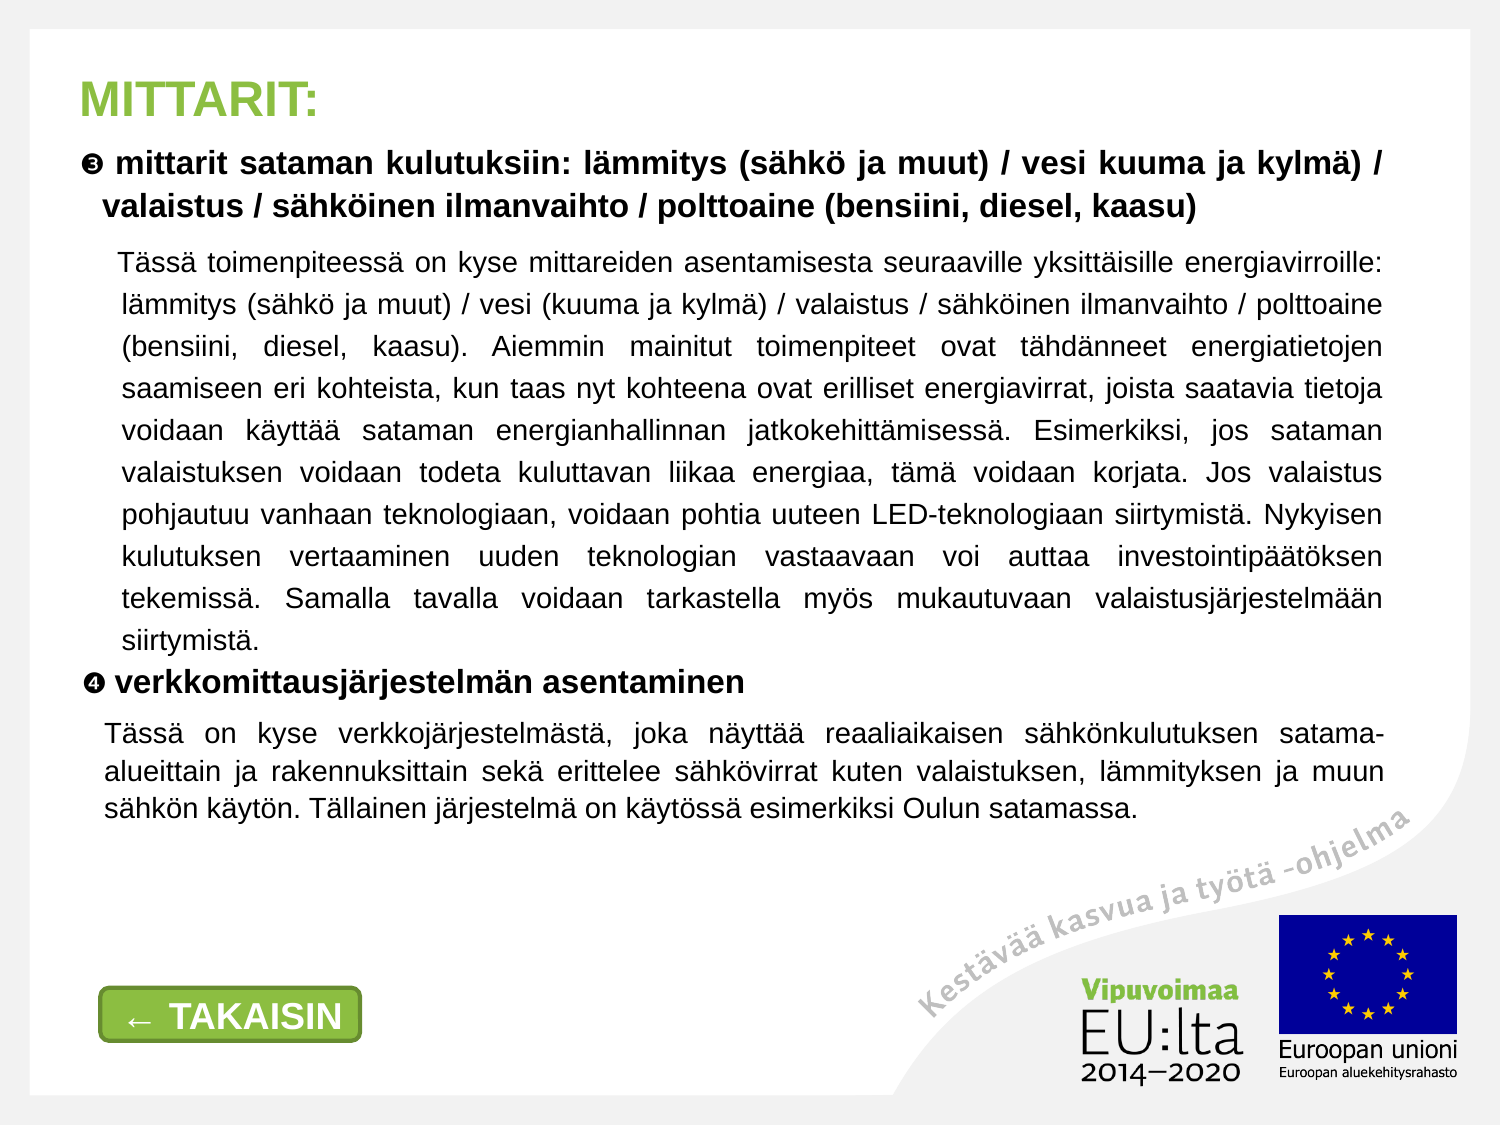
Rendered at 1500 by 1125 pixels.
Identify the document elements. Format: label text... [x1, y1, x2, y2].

picture [0, 0, 1500, 1125]
text_box MITTARIT: ❸ mittarit sataman kulutuksiin: lämmitys (sähkö ja muut) / vesi kuuma ja kylmä) / valaistus / sähköinen ilmanvaihto / polttoaine (bensiini, diesel, kaasu) Tässä toimenpiteessä on kyse mittareiden asentamisesta seuraaville yksittäisille energiavirroille: lämmitys (sähkö ja muut) / vesi (kuuma ja kylmä) / valaistus / sähköinen ilmanvaihto / polttoaine (bensiini, diesel, kaasu). Aiemmin mainitut toimenpiteet ovat tähdänneet energiatietojen saamiseen eri kohteista, kun taas nyt kohteena ovat erilliset energiavirrat, joista saatavia tietoja voidaan käyttää sataman energianhallinnan jatkokehittämisessä. Esimerkiksi, jos sataman valaistuksen voidaan todeta kuluttavan liikaa energiaa, tämä voidaan korjata. Jos valaistus pohjautuu vanhaan teknologiaan, voidaan pohtia uuteen LED-teknologiaan siirtymistä. Nykyisen kulutuksen vertaaminen uuden teknologian vastaavaan voi auttaa investointipäätöksen tekemissä. Samalla tavalla voidaan tarkastella myös mukautuvaan valaistusjärjestelmään siirtymistä. [31, 54, 1400, 712]
text_box ← TAKAISIN [98, 985, 363, 1043]
text_box ❹ verkkomittausjärjestelmän asentaminen Tässä on kyse verkkojärjestelmästä, joka näyttää reaaliaikaisen sähkönkulutuksen satama-alueittain ja rakennuksittain sekä erittelee sähkövirrat kuten valaistuksen, lämmityksen ja muun sähkön käytön. Tällainen järjestelmä on käytössä esimerkiksi Oulun satamassa. [33, 649, 1402, 832]
